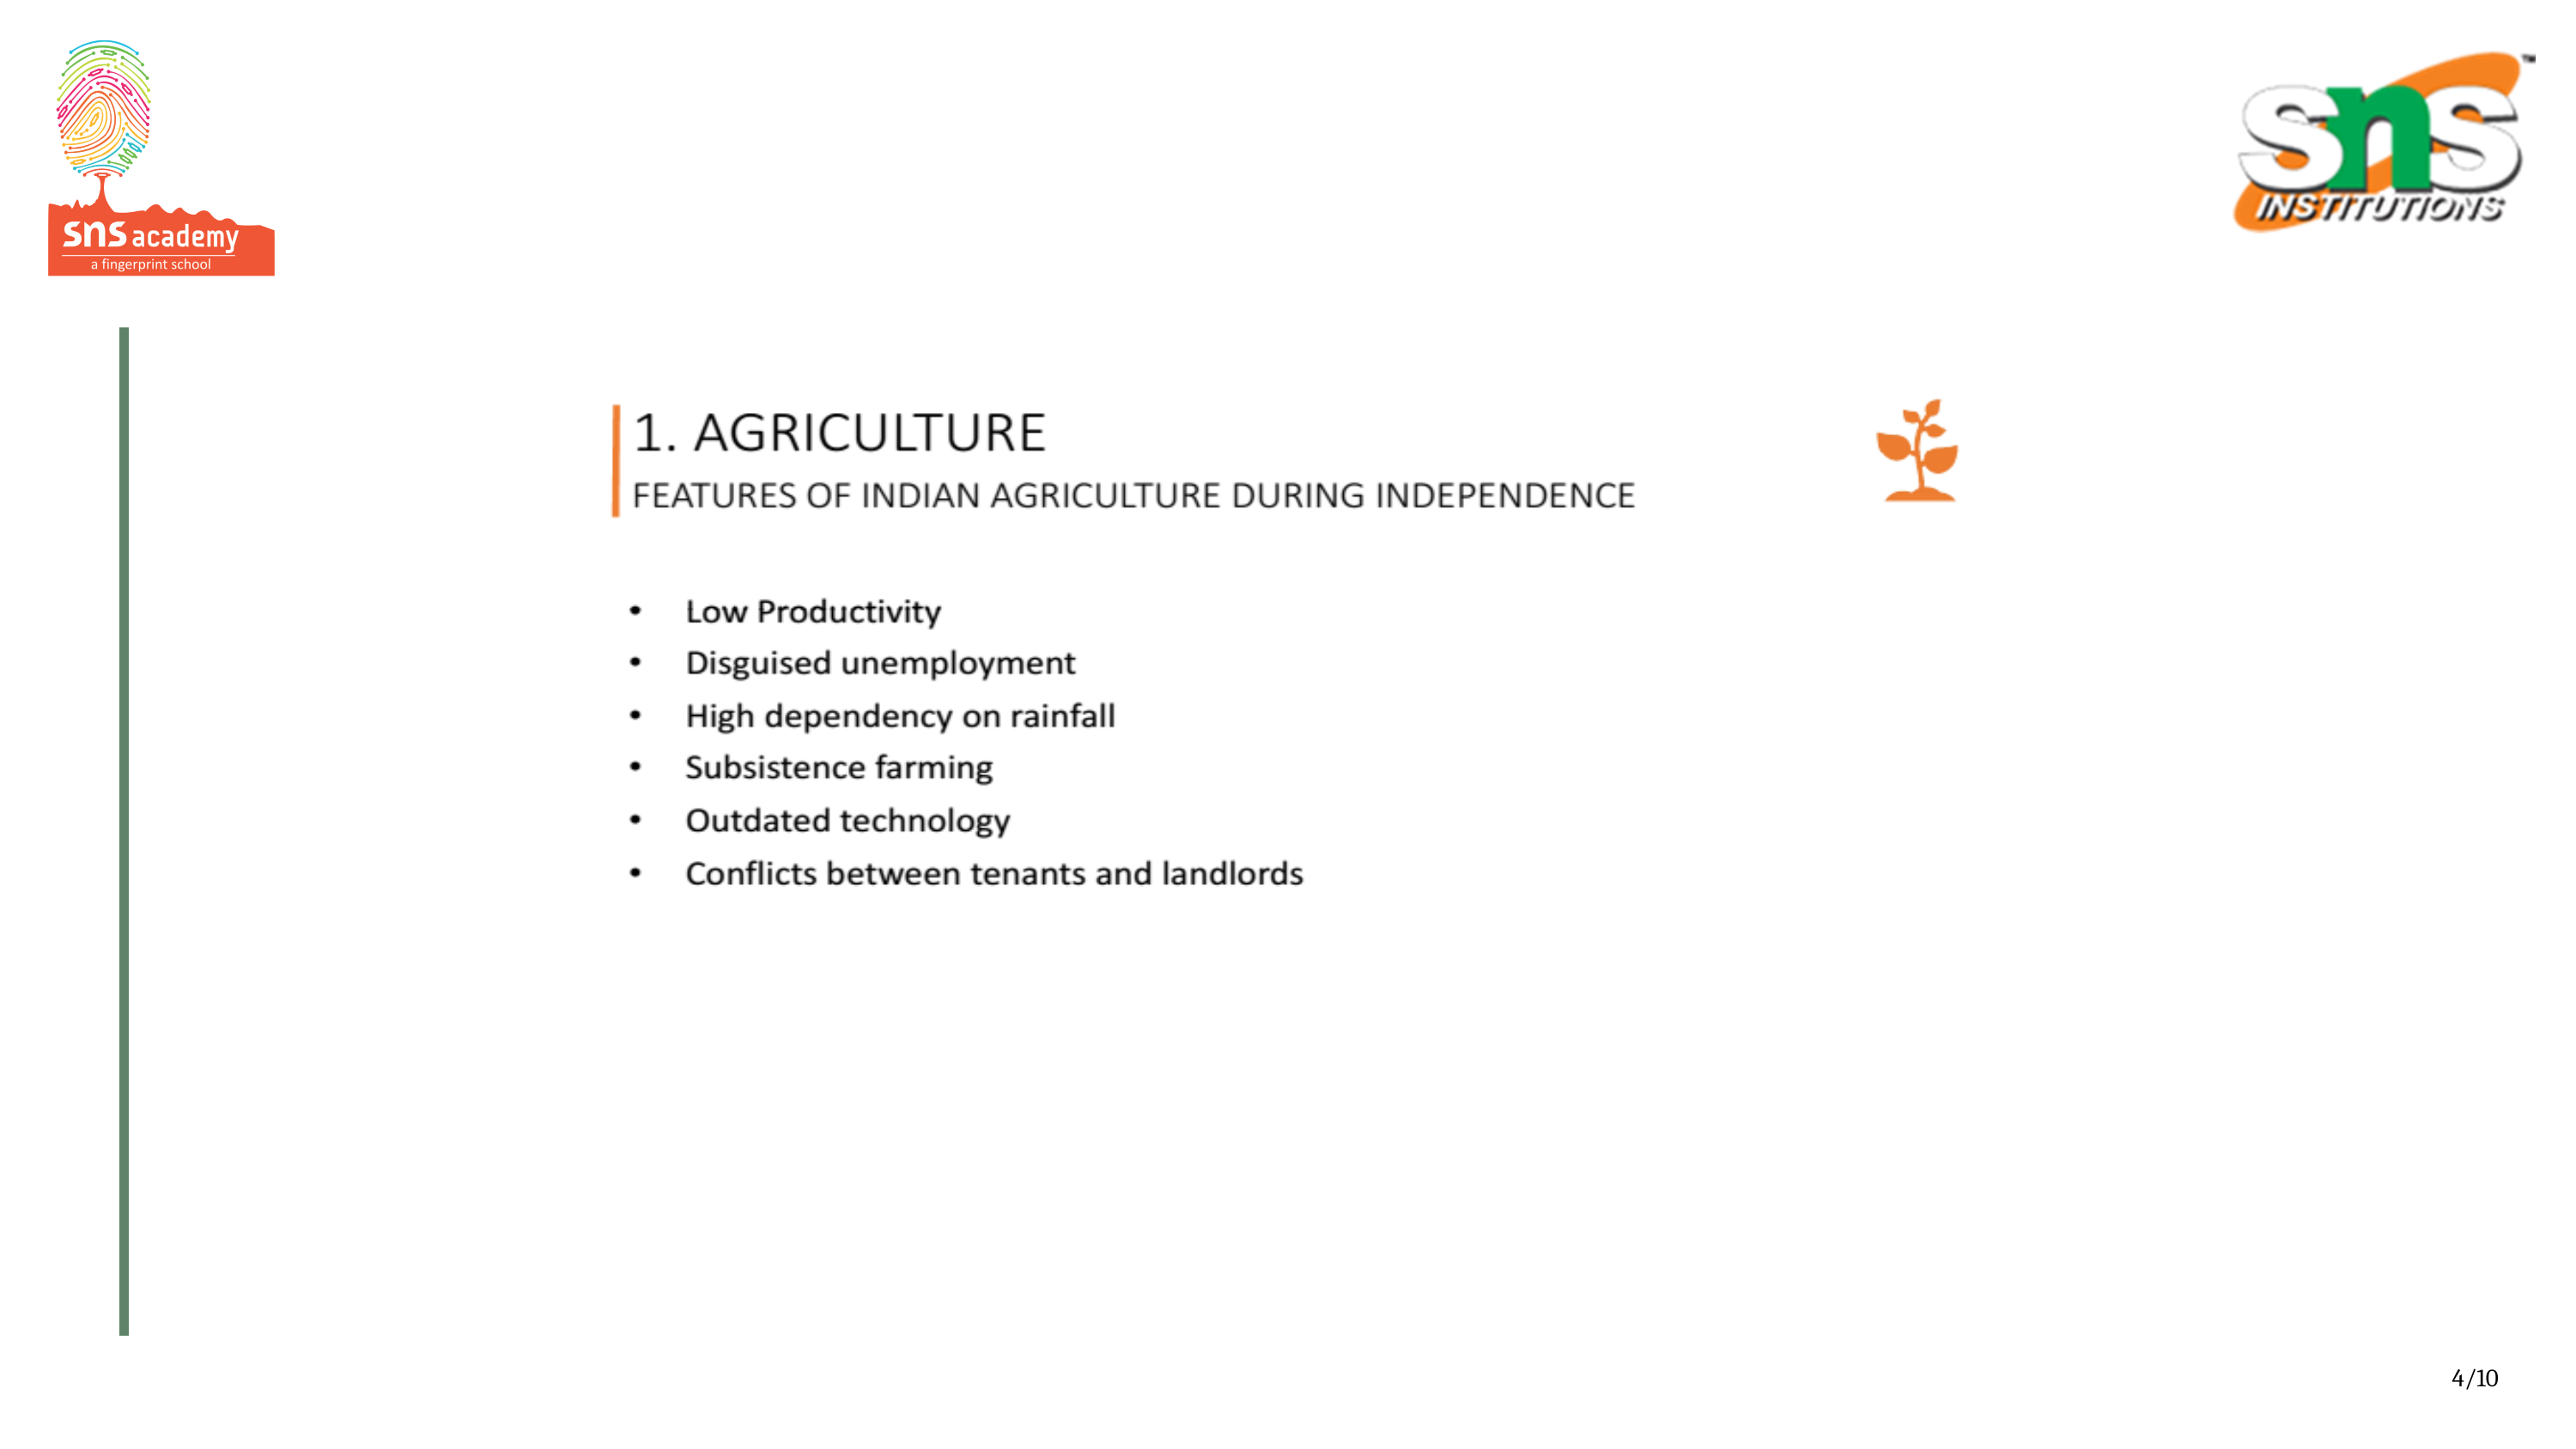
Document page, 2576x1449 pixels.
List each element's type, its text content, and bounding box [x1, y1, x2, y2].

picture [38, 33, 280, 285]
picture [2233, 50, 2536, 233]
slide_number 4/10 [2210, 1350, 2512, 1403]
picture [580, 380, 1992, 1054]
text_box [119, 327, 129, 1337]
